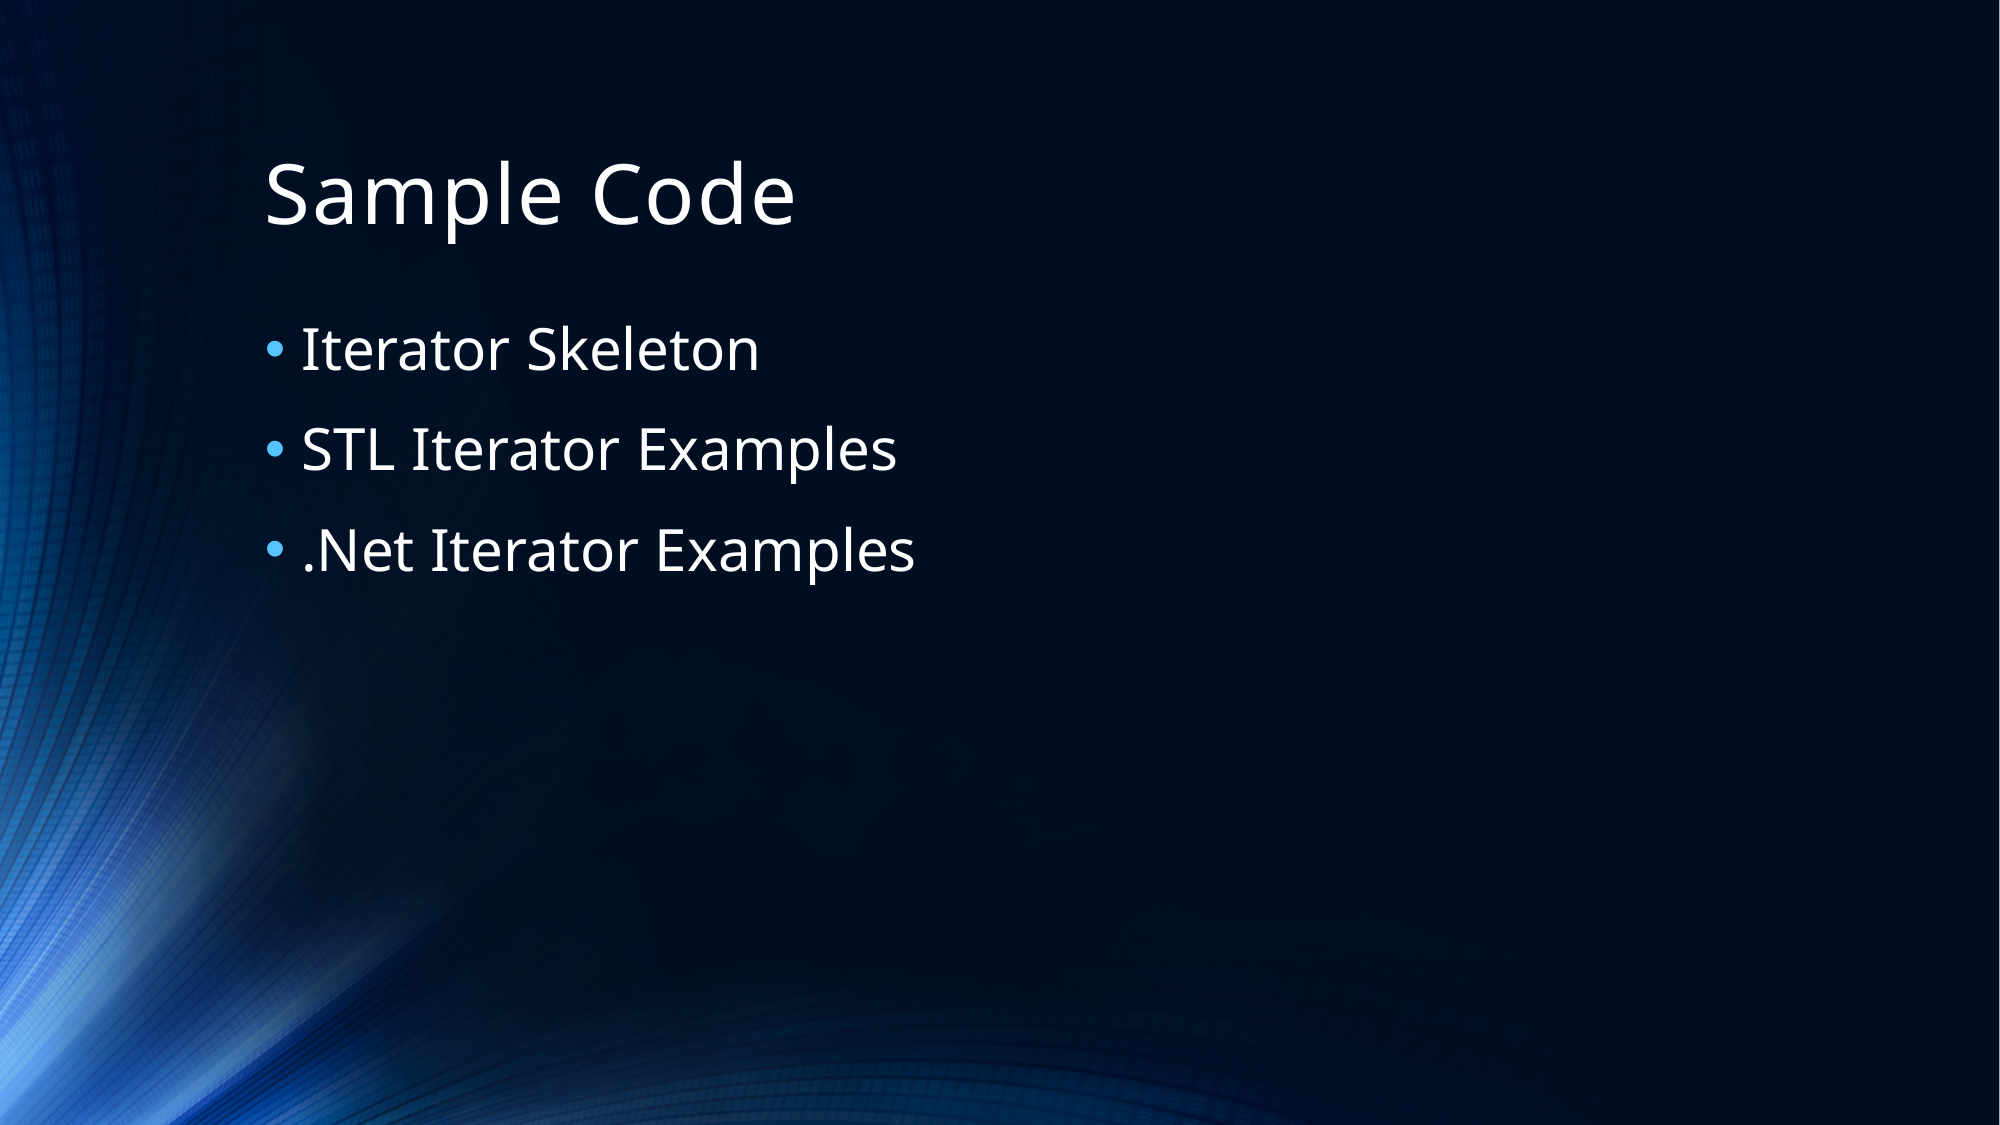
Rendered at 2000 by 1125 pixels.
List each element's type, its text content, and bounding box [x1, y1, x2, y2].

picture [0, 0, 2000, 1125]
list Iterator Skeleton STL Iterator Examples .Net Iterator Examples [249, 312, 1749, 988]
title Sample Code [249, 62, 1750, 250]
